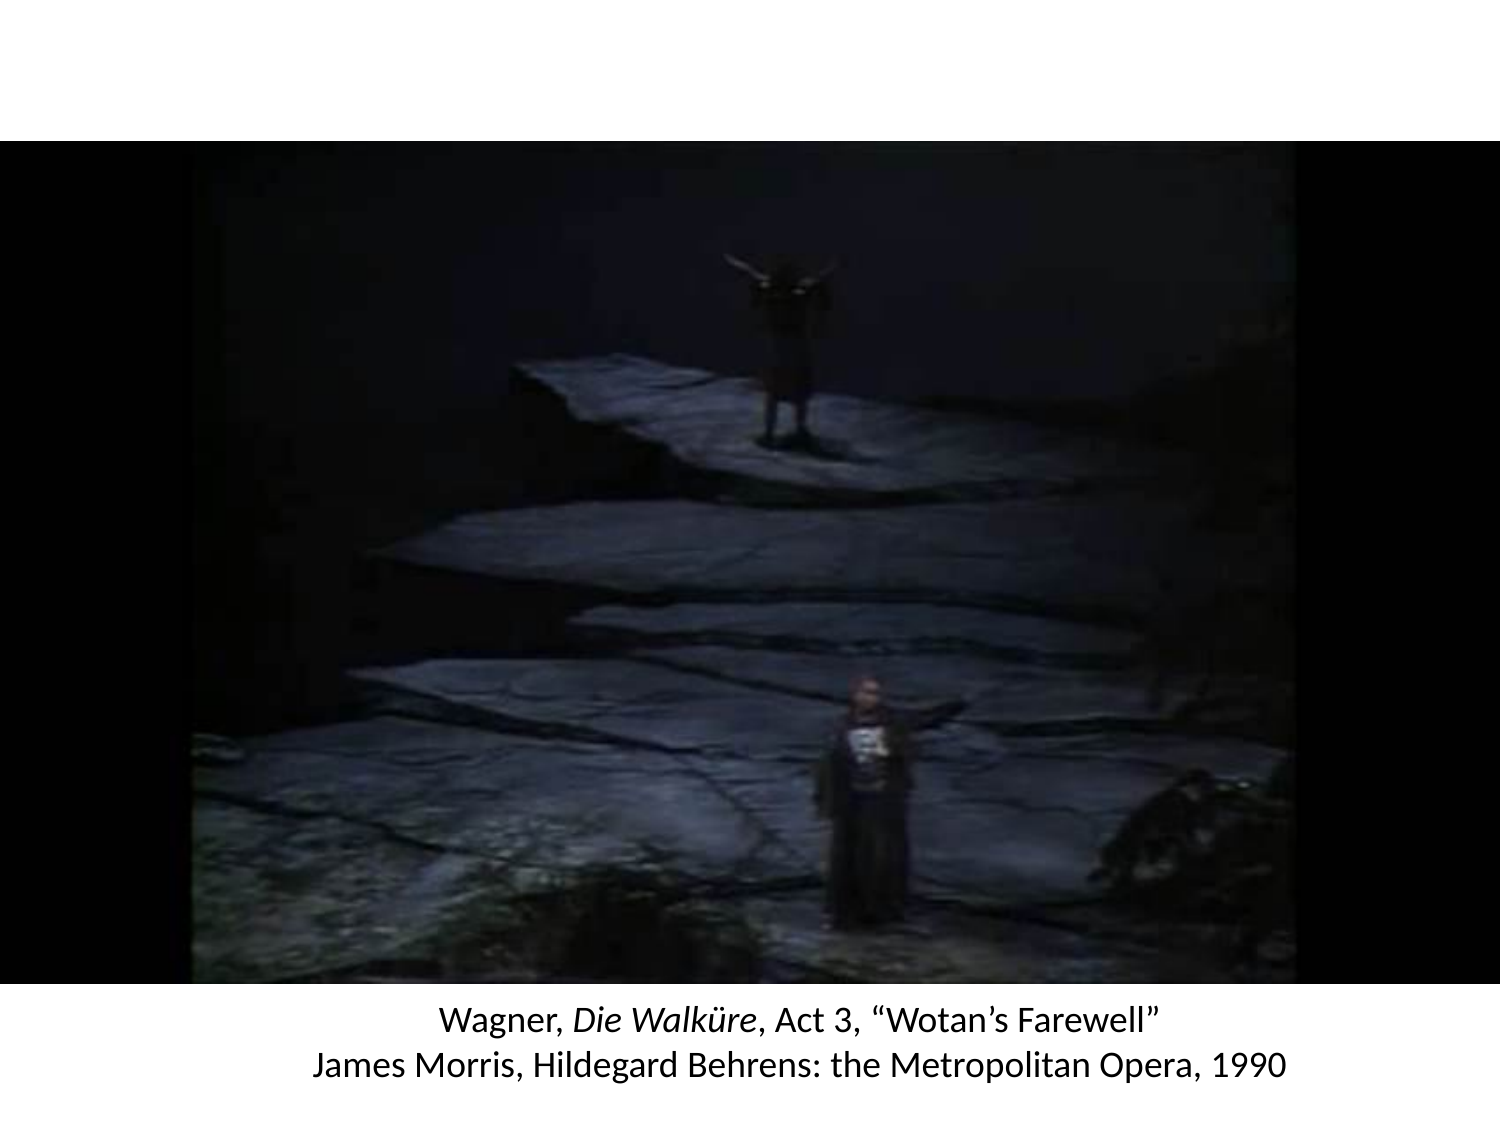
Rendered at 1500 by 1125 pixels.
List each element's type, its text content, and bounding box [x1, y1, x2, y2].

picture [0, 140, 1500, 985]
text_box Wagner, Die Walküre, Act 3, “Wotan’s Farewell” James Morris, Hildegard Behrens: the Metropolitan Opera, 1990 [212, 992, 1388, 1093]
